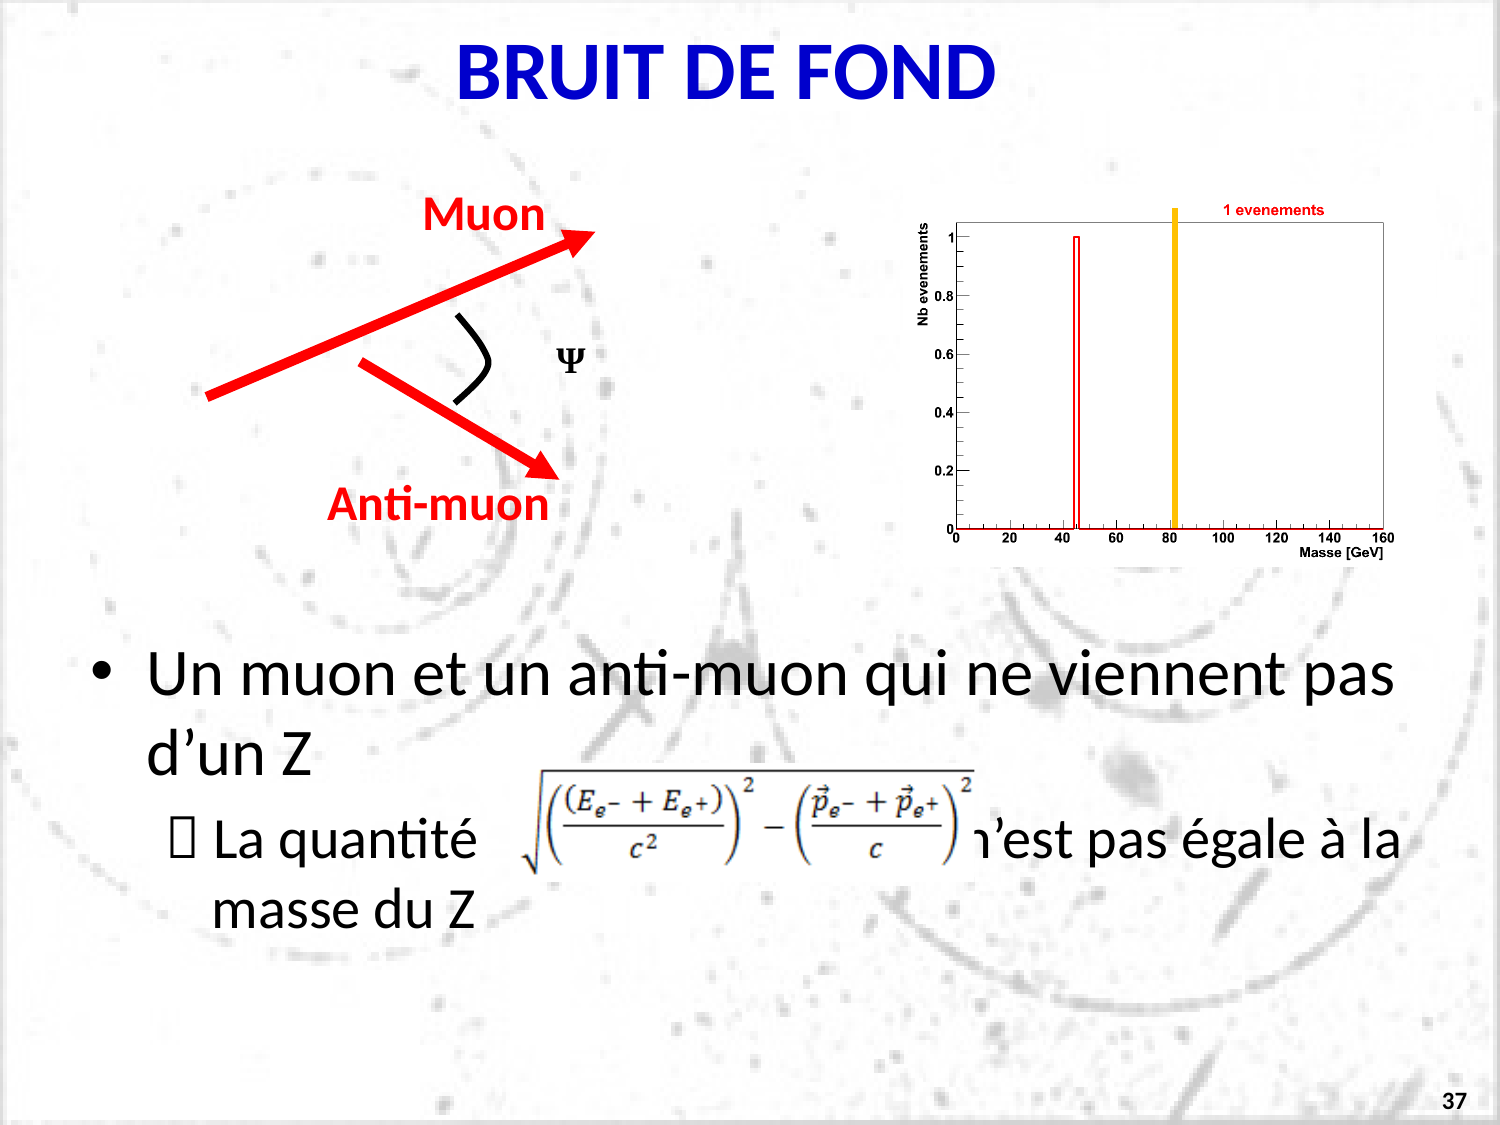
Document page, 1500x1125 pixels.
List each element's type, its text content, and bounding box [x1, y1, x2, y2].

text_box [206, 172, 633, 540]
title Bruit de fond [0, 0, 1459, 149]
list Un muon et un anti-muon qui ne viennent pas d’un Z  La quantité n’est pas égale à la masse du Z [75, 621, 1425, 1005]
picture [513, 762, 975, 883]
slide_number 37 [1132, 1069, 1483, 1125]
picture [903, 184, 1436, 567]
